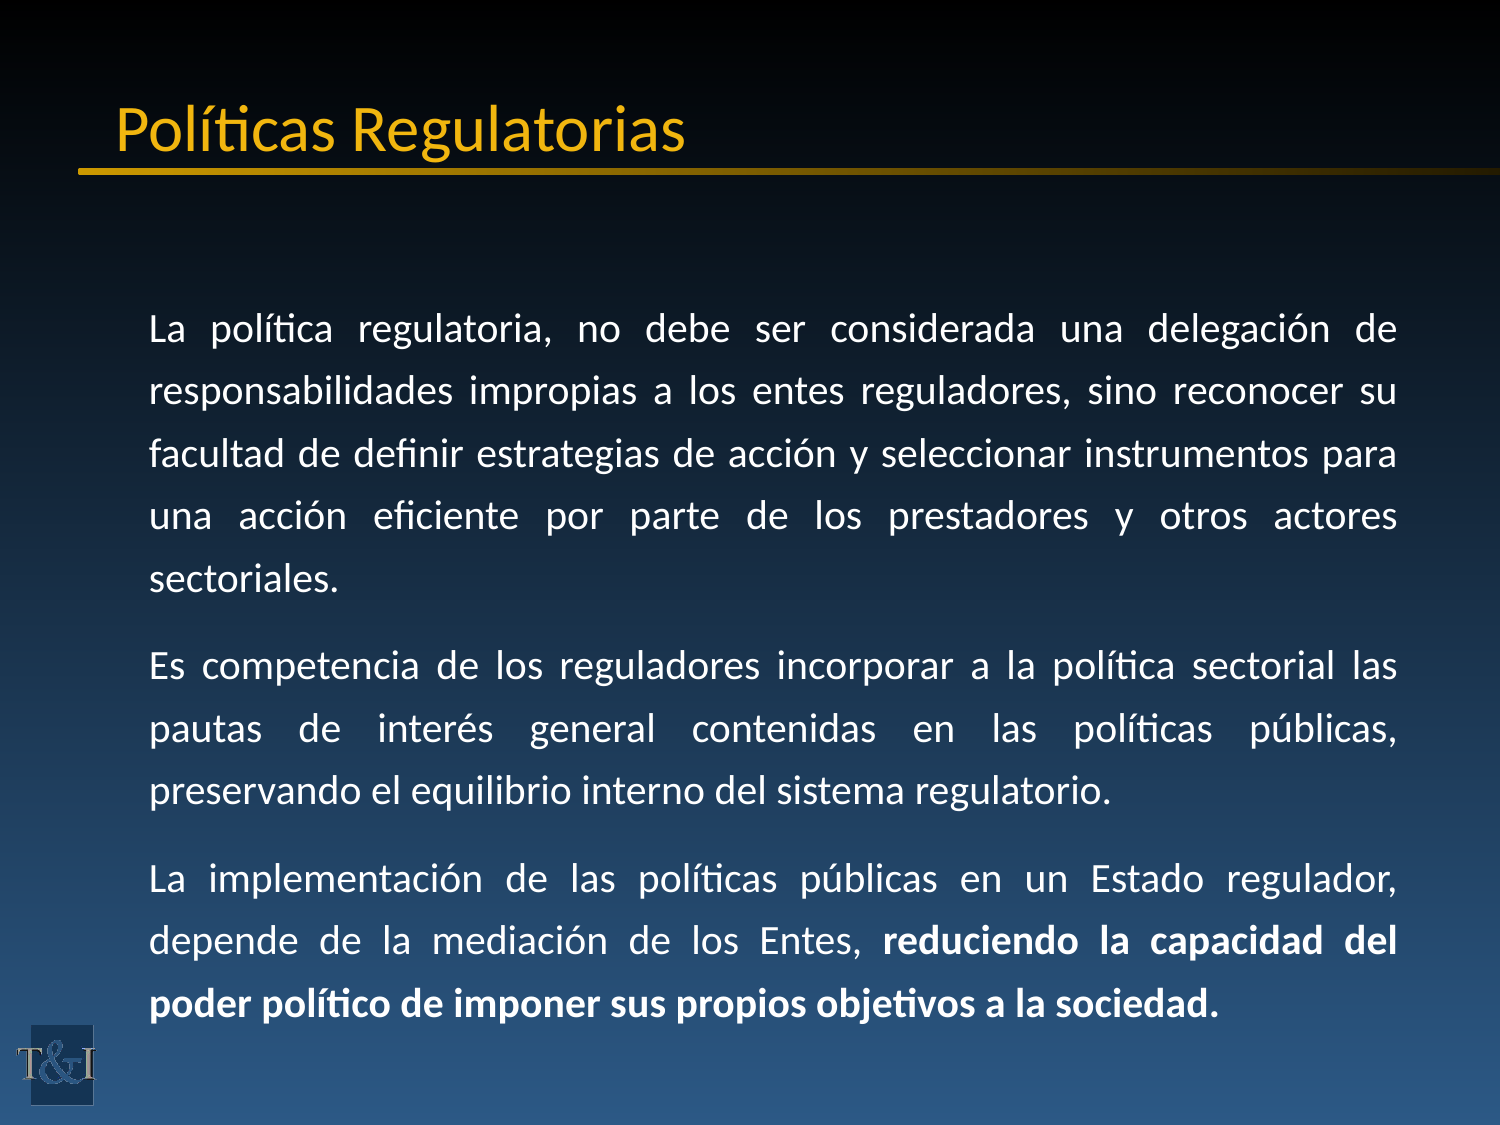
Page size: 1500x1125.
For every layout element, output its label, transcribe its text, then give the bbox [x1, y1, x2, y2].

list La política regulatoria, no debe ser considerada una delegación de responsabilidades impropias a los entes reguladores, sino reconocer su facultad de definir estrategias de acción y seleccionar instrumentos para una acción eficiente por parte de los prestadores y otros actores sectoriales. Es competencia de los reguladores incorporar a la política sectorial las pautas de interés general contenidas en las políticas públicas, preservando el equilibrio interno del sistema regulatorio. La implementación de las políticas públicas en un Estado regulador, depende de la mediación de los Entes, reduciendo la capacidad del poder político de imponer sus propios objetivos a la sociedad. [133, 207, 1414, 1024]
picture [15, 1024, 97, 1107]
title Políticas Regulatorias [100, 37, 1412, 226]
